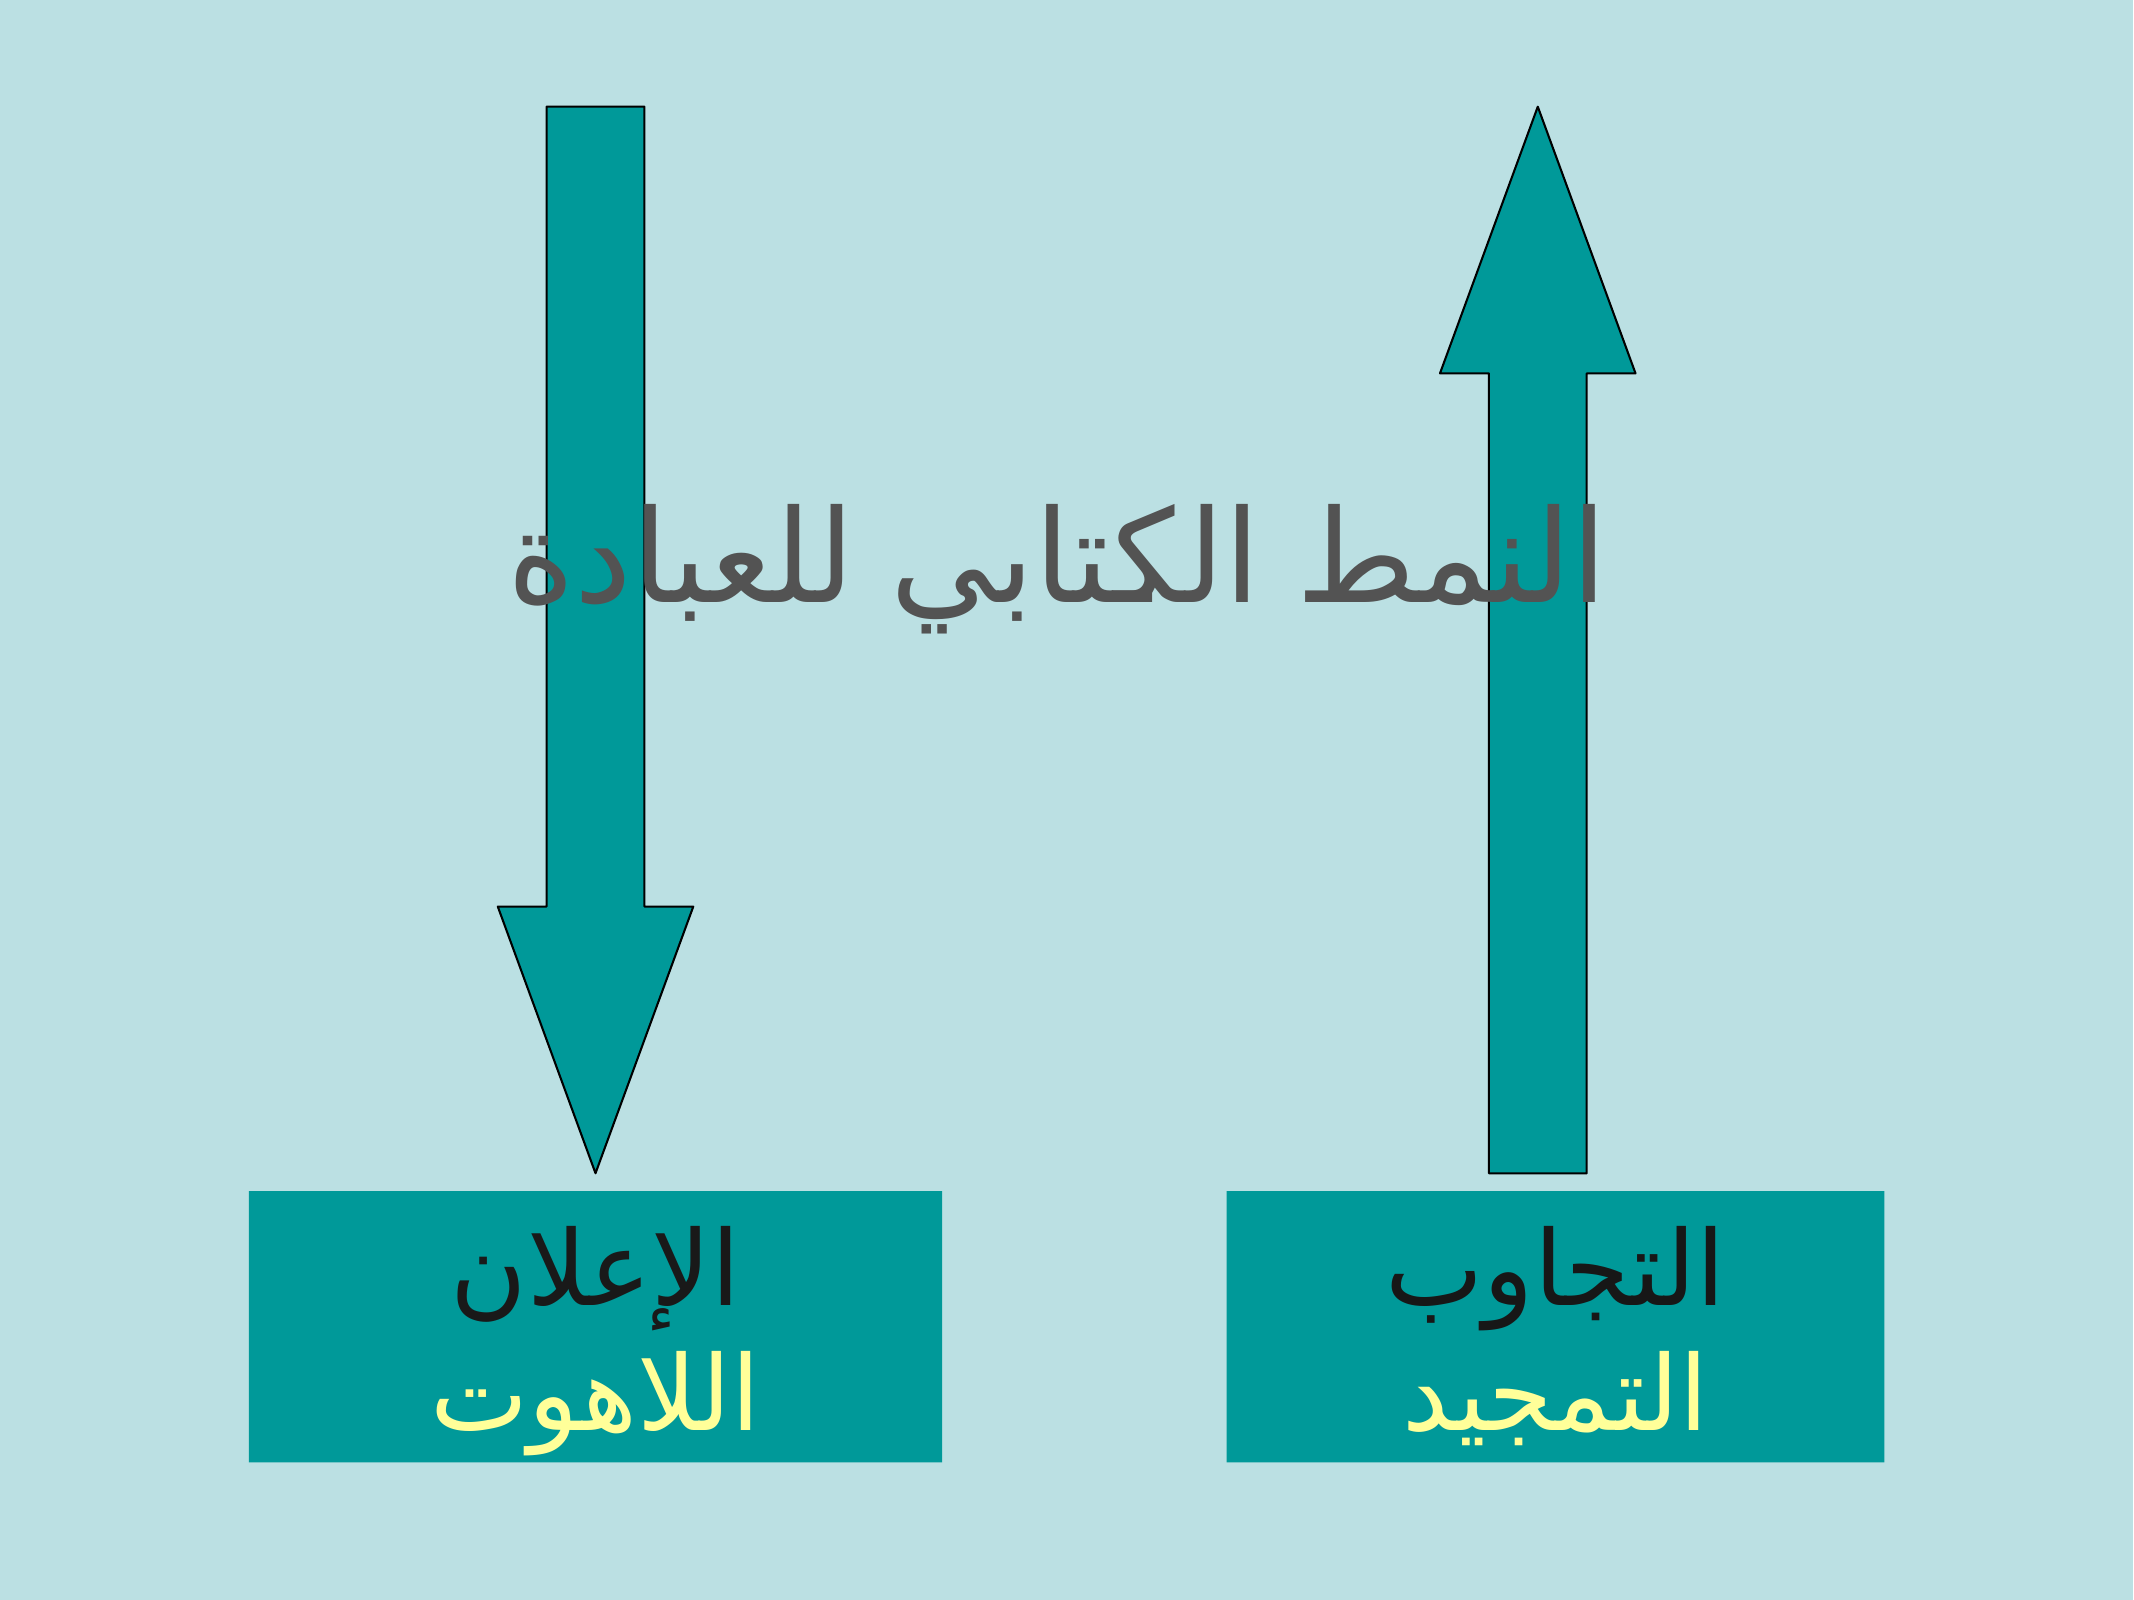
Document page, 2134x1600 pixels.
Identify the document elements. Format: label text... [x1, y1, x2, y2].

text_box التجاوب التمجيد [1226, 1191, 1885, 1463]
text_box [1488, 639, 1587, 1174]
text_box الإعلان اللاهوت [248, 1191, 943, 1463]
text_box [546, 106, 645, 462]
text_box النمط الكتابي للعبادة [188, 462, 1928, 639]
text_box [1440, 106, 1636, 462]
text_box [497, 639, 694, 1174]
